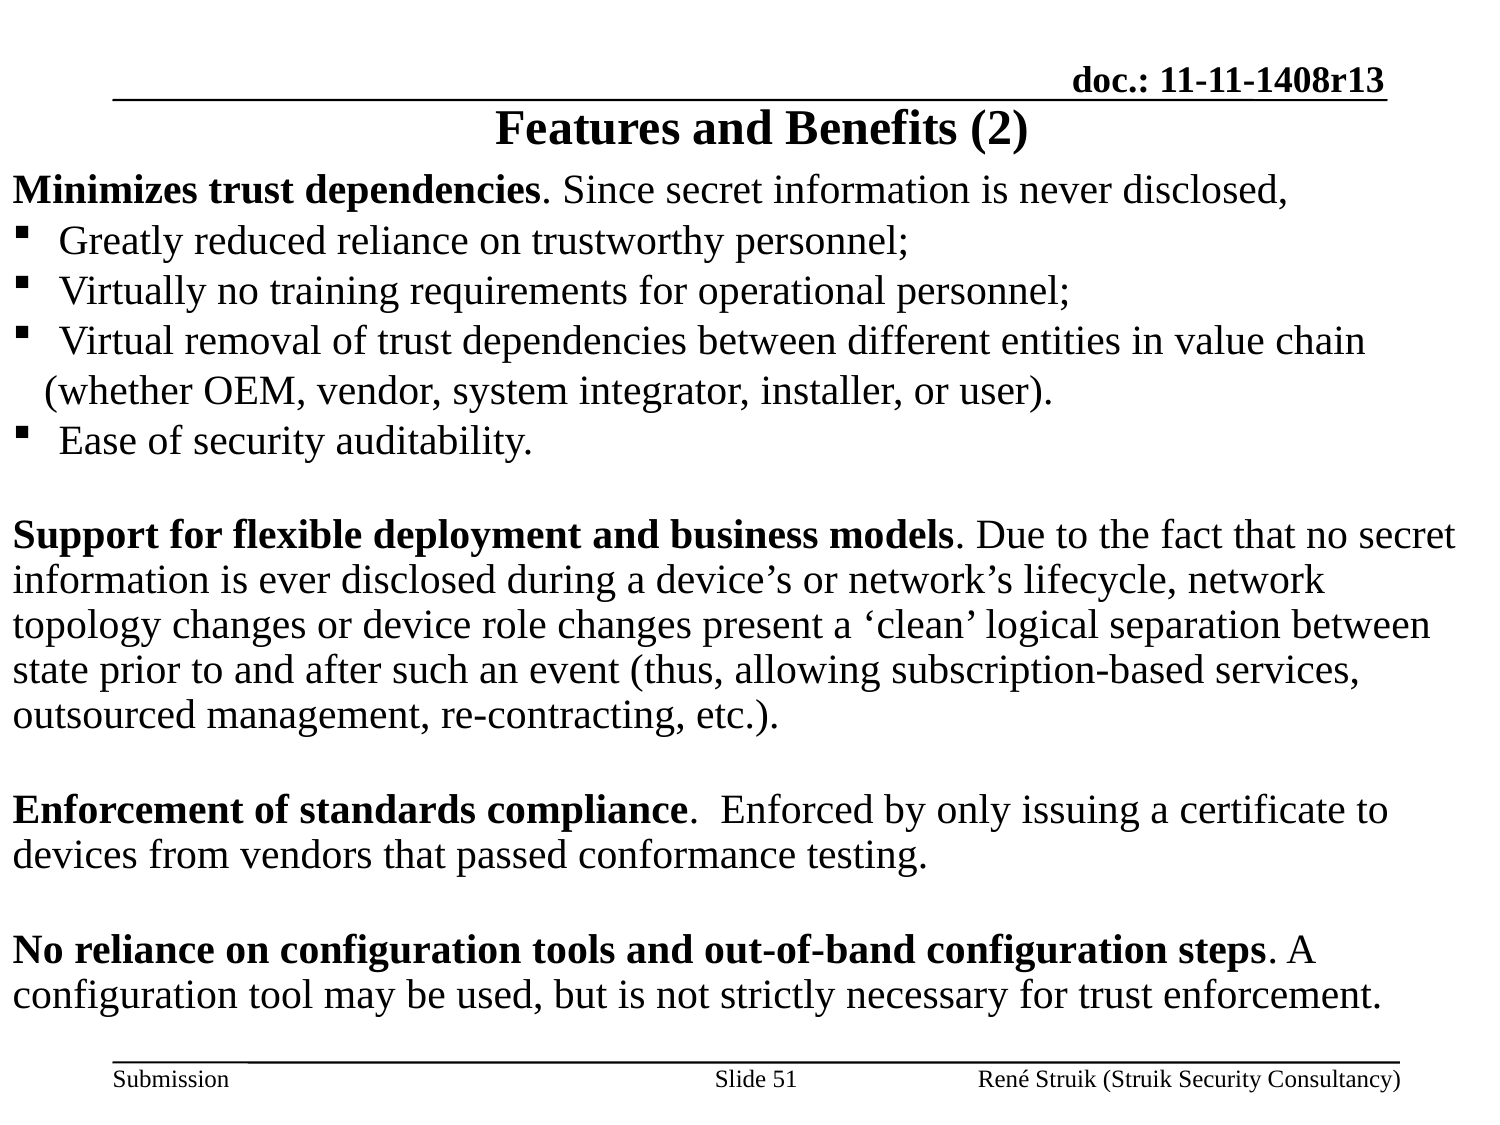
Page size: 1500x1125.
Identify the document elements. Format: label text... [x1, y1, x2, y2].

slide_number Slide 51 [712, 1061, 800, 1093]
text_box Minimizes trust dependencies. Since secret information is never disclosed, Greatly reduced reliance on trustworthy personnel; Virtually no training requirements for operational personnel; Virtual removal of trust dependencies between different entities in value chain (whether OEM, vendor, system integrator, installer, or user). Ease of security auditability. Support for flexible deployment and business models. Due to the fact that no secret information is ever disclosed during a device’s or network’s lifecycle, network topology changes or device role changes present a ‘clean’ logical separation between state prior to and after such an event (thus, allowing subscription-based services, outsourced management, re-contracting, etc.). Enforcement of standards compliance. Enforced by only issuing a certificate to devices from vendors that passed conformance testing. No reliance on configuration tools and out-of-band configuration steps. A configuration tool may be used, but is not strictly necessary for trust enforcement. [0, 160, 1498, 1076]
footer René Struik (Struik Security Consultancy) [972, 1061, 1402, 1093]
text_box Features and Benefits (2) [480, 87, 1045, 163]
